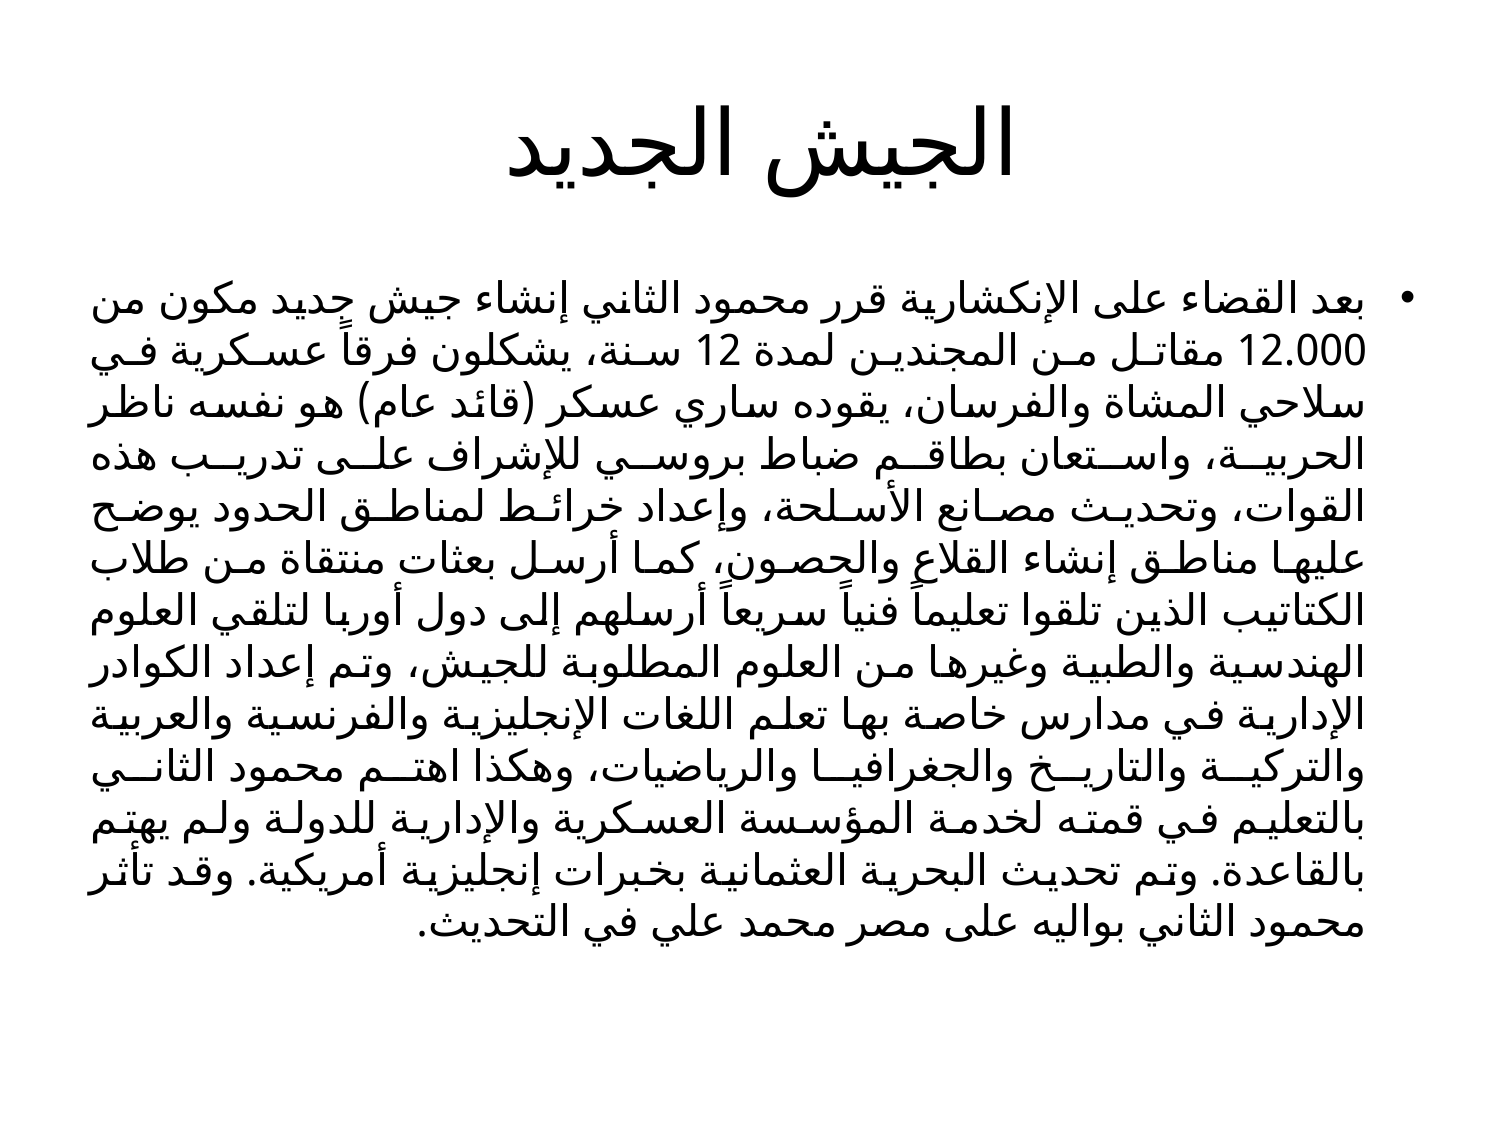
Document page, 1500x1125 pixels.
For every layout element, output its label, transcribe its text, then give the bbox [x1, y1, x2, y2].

title الجيش الجديد [75, 45, 1425, 233]
list بعد القضاء على الإنكشارية قرر محمود الثاني إنشاء جيش جديد مكون من 12.000 مقاتل من المجندين لمدة 12 سنة، يشكلون فرقاً عسكرية في سلاحي المشاة والفرسان، يقوده ساري عسكر (قائد عام) هو نفسه ناظر الحربية، واستعان بطاقم ضباط بروسي للإشراف على تدريب هذه القوات، وتحديث مصانع الأسلحة، وإعداد خرائط لمناطق الحدود يوضح عليها مناطق إنشاء القلاع والحصون، كما أرسل بعثات منتقاة من طلاب الكتاتيب الذين تلقوا تعليماً فنياً سريعاً أرسلهم إلى دول أوربا لتلقي العلوم الهندسية والطبية وغيرها من العلوم المطلوبة للجيش، وتم إعداد الكوادر الإدارية في مدارس خاصة بها تعلم اللغات الإنجليزية والفرنسية والعربية والتركية والتاريخ والجغرافيا والرياضيات، وهكذا اهتم محمود الثاني بالتعليم في قمته لخدمة المؤسسة العسكرية والإدارية للدولة ولم يهتم بالقاعدة. وتم تحديث البحرية العثمانية بخبرات إنجليزية أمريكية. وقد تأثر محمود الثاني بواليه على مصر محمد علي في التحديث. [75, 262, 1425, 1005]
